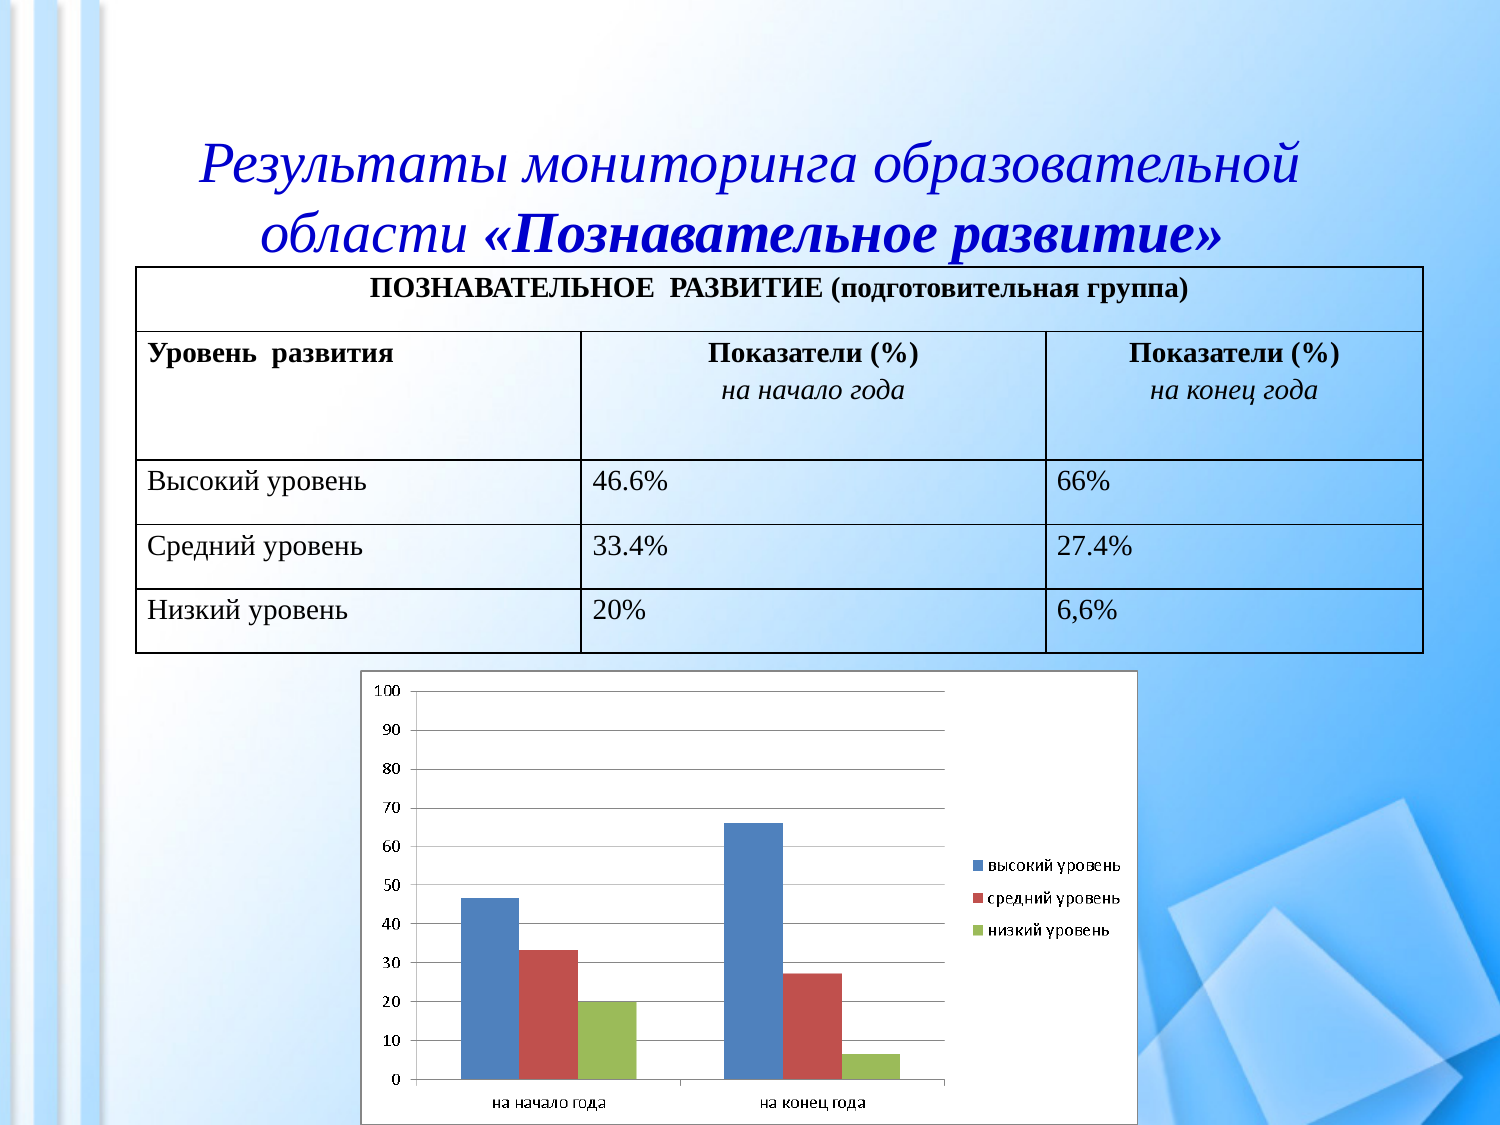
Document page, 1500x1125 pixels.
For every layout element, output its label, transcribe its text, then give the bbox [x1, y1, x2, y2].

table_cell Высокий уровень [137, 461, 580, 524]
title Результаты мониторинга образовательной области «Познавательное развитие» [112, 99, 1388, 288]
table_cell 66% [1047, 461, 1422, 524]
table_cell 6,6% [1047, 590, 1422, 652]
table_cell 33.4% [582, 525, 1045, 588]
picture [0, 0, 1500, 1125]
table_cell Низкий уровень [137, 590, 580, 652]
table_cell Показатели (%) на начало года [582, 332, 1045, 459]
table_cell 27.4% [1047, 525, 1422, 588]
table_cell Показатели (%) на конец года [1047, 332, 1422, 459]
table_cell Уровень развития [137, 332, 580, 459]
table_cell 46.6% [582, 461, 1045, 524]
table_header ПОЗНАВАТЕЛЬНОЕ РАЗВИТИЕ (подготовительная группа) [137, 268, 1422, 331]
table_cell Средний уровень [137, 525, 580, 588]
table_cell 20% [582, 590, 1045, 652]
